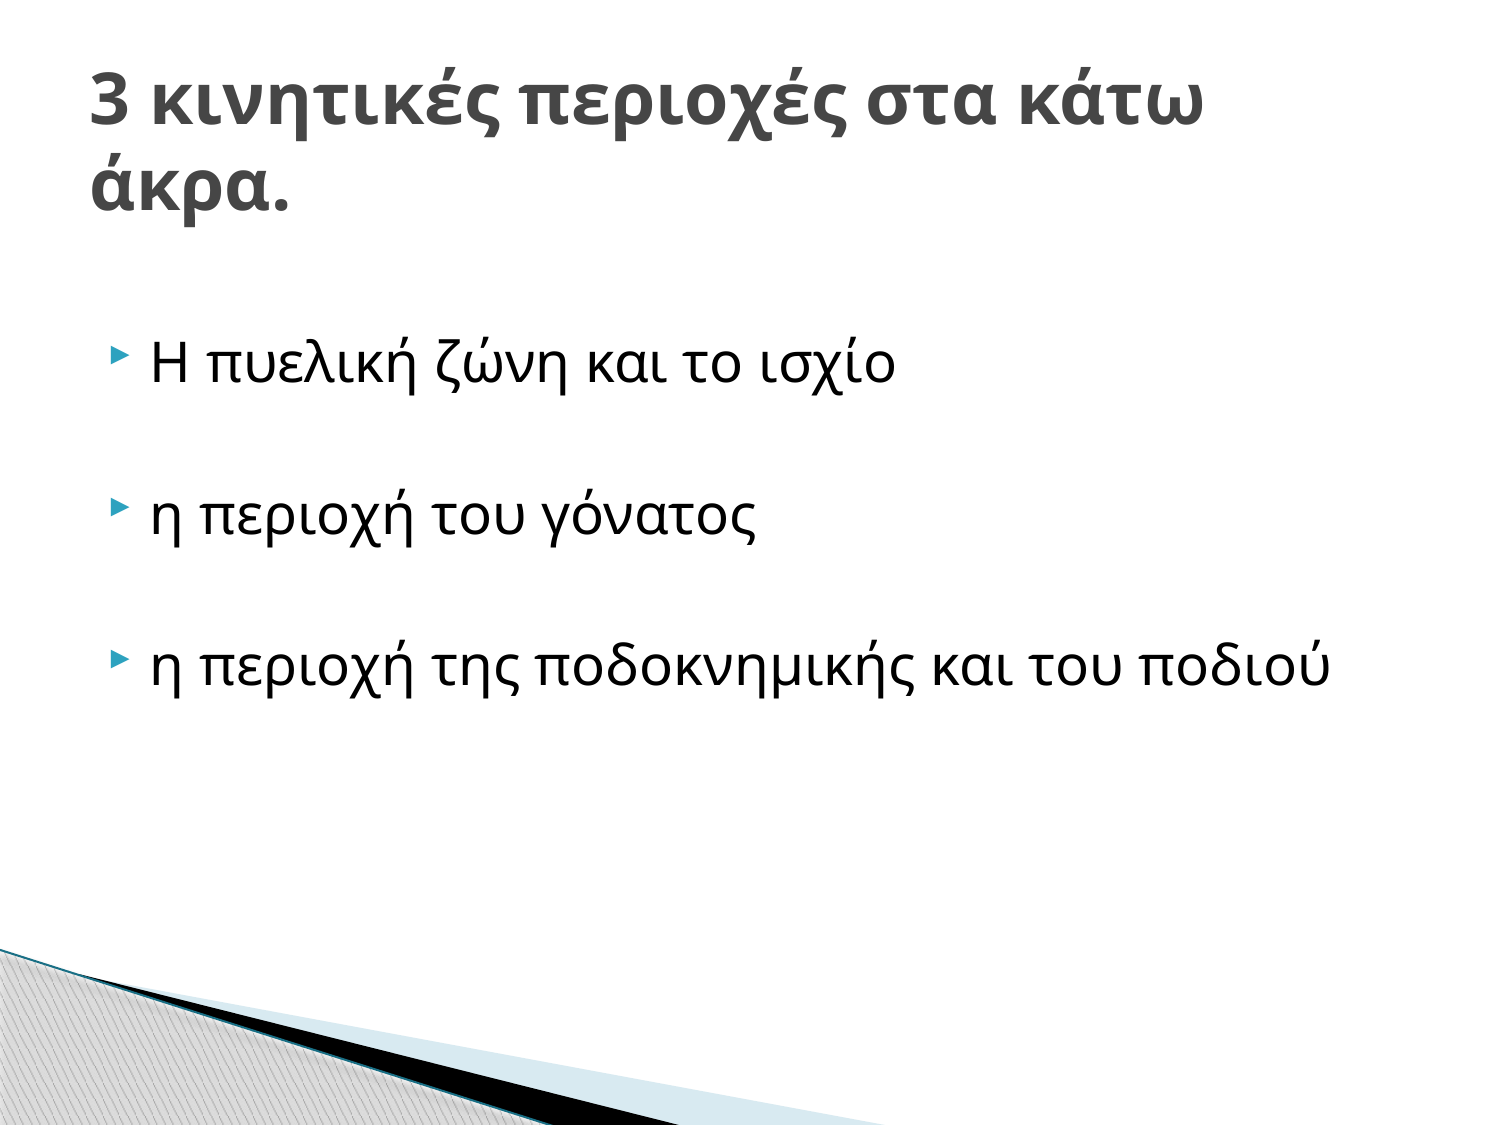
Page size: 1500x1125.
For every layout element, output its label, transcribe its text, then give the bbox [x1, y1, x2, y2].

title 3 κινητικές περιοχές στα κάτω άκρα. [75, 45, 1425, 233]
list Η πυελική ζώνη και το ισχίο η περιοχή του γόνατος η περιοχή της ποδοκνημικής και του ποδιού [75, 243, 1425, 986]
